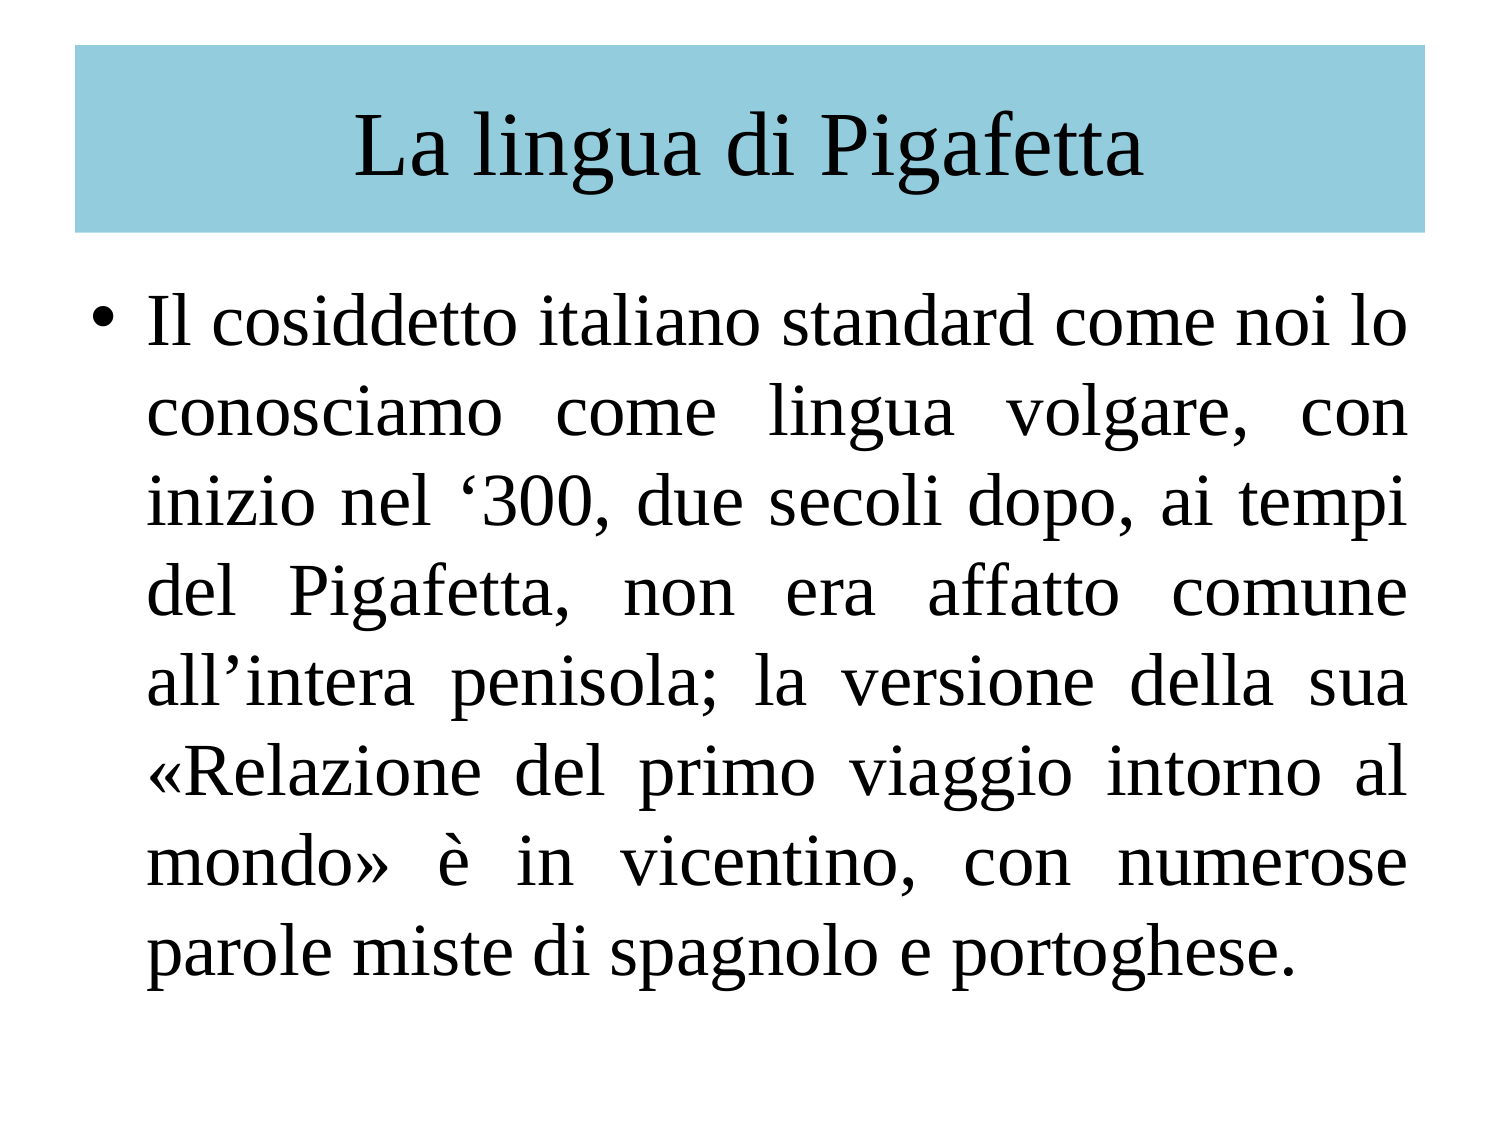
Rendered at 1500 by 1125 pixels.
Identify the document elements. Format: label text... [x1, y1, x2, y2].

list Il cosiddetto italiano standard come noi lo conosciamo come lingua volgare, con inizio nel ‘300, due secoli dopo, ai tempi del Pigafetta, non era affatto comune all’intera penisola; la versione della sua «Relazione del primo viaggio intorno al mondo» è in vicentino, con numerose parole miste di spagnolo e portoghese. [75, 262, 1425, 1005]
title La lingua di Pigafetta [75, 45, 1425, 233]
